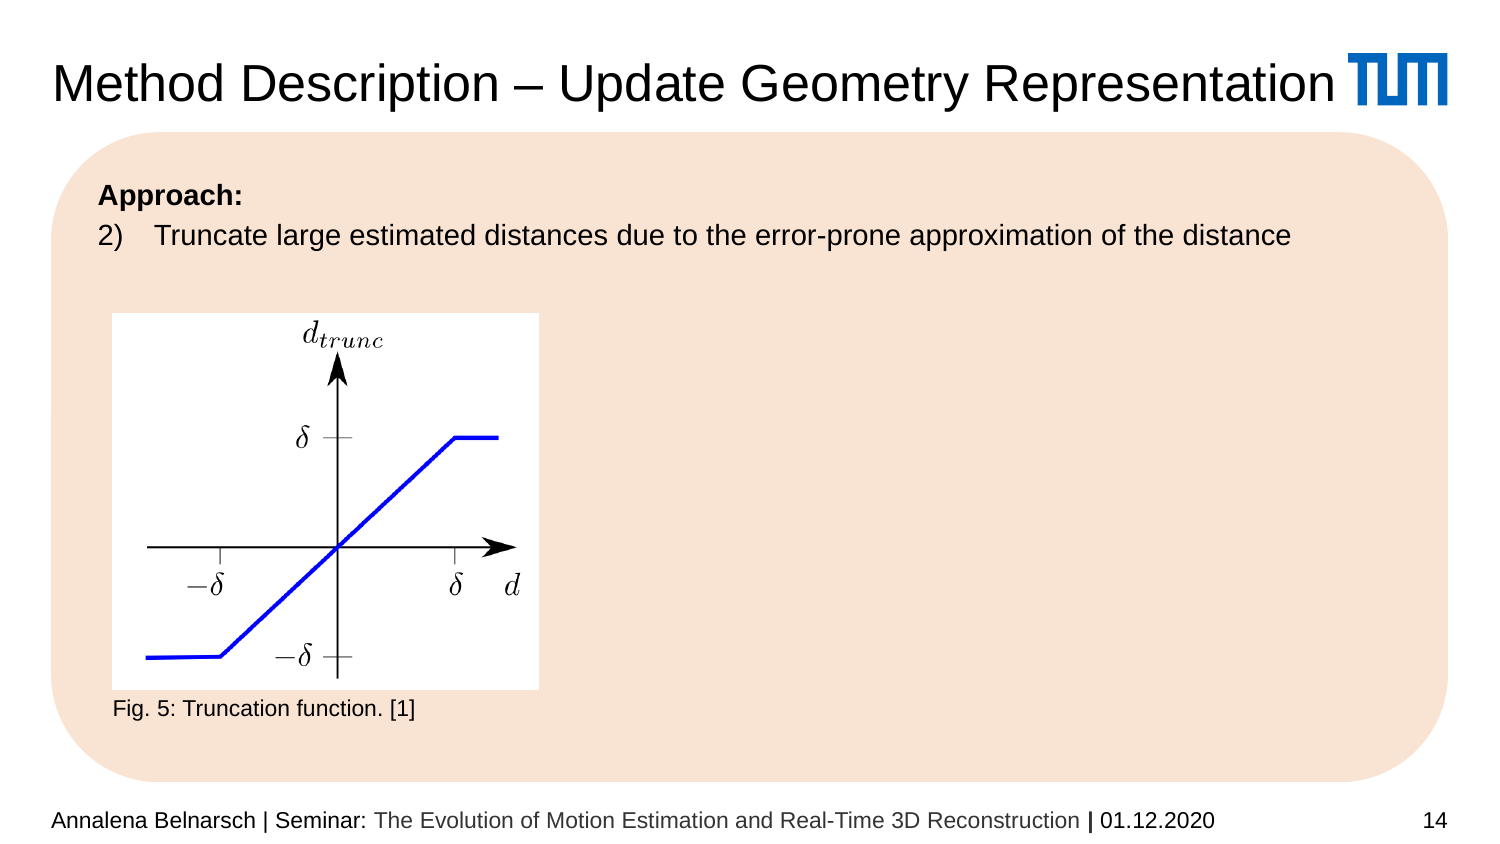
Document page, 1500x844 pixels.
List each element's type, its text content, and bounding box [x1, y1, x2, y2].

slide_number 14 [1428, 796, 1448, 842]
text_box Approach: Truncate large estimated distances due to the error-prone approximation of the distance [48, 130, 1451, 785]
picture [112, 313, 540, 690]
title Method Description – Update Geometry Representation [52, 45, 1449, 109]
footer Annalena Belnarsch | Seminar: The Evolution of Motion Estimation and Real-Time 3D Reconstruction | 01.12.2020 [51, 796, 1428, 842]
text_box Fig. 5: Truncation function. [1] [112, 698, 487, 721]
